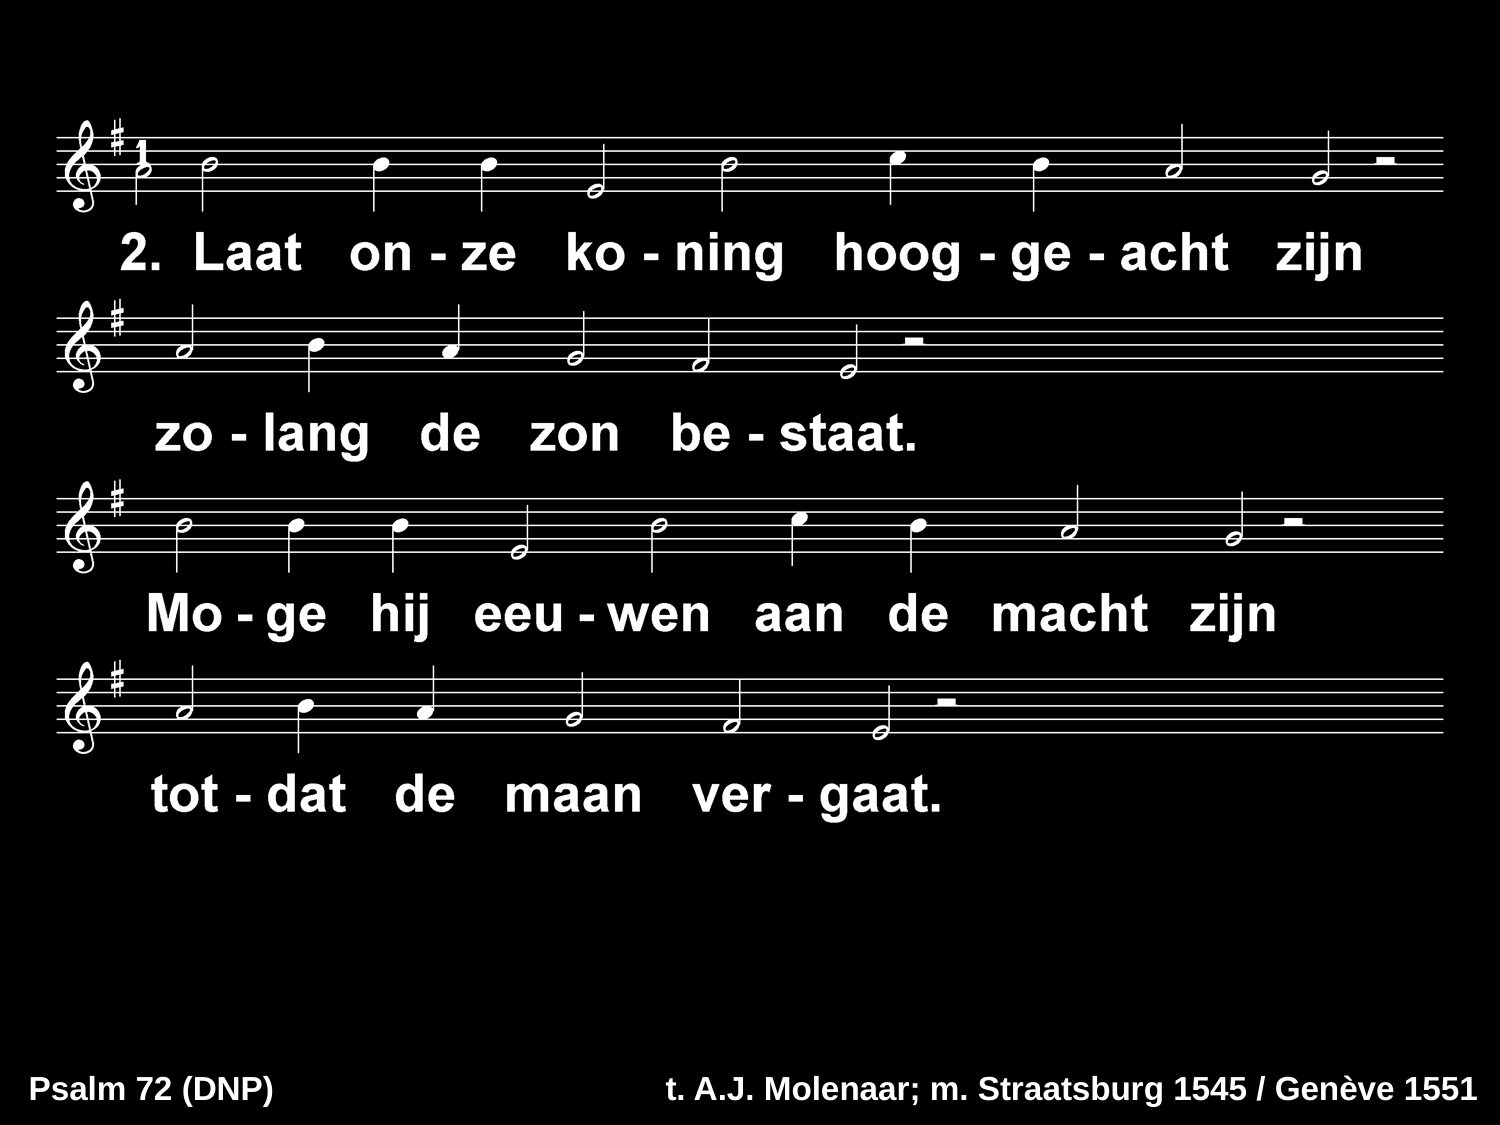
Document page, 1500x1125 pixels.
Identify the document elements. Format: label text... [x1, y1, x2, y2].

text_box Psalm 72 (DNP) t. A.J. Molenaar; m. Straatsburg 1545 / Genève 1551 [13, 1059, 1495, 1115]
picture [42, 103, 1458, 838]
